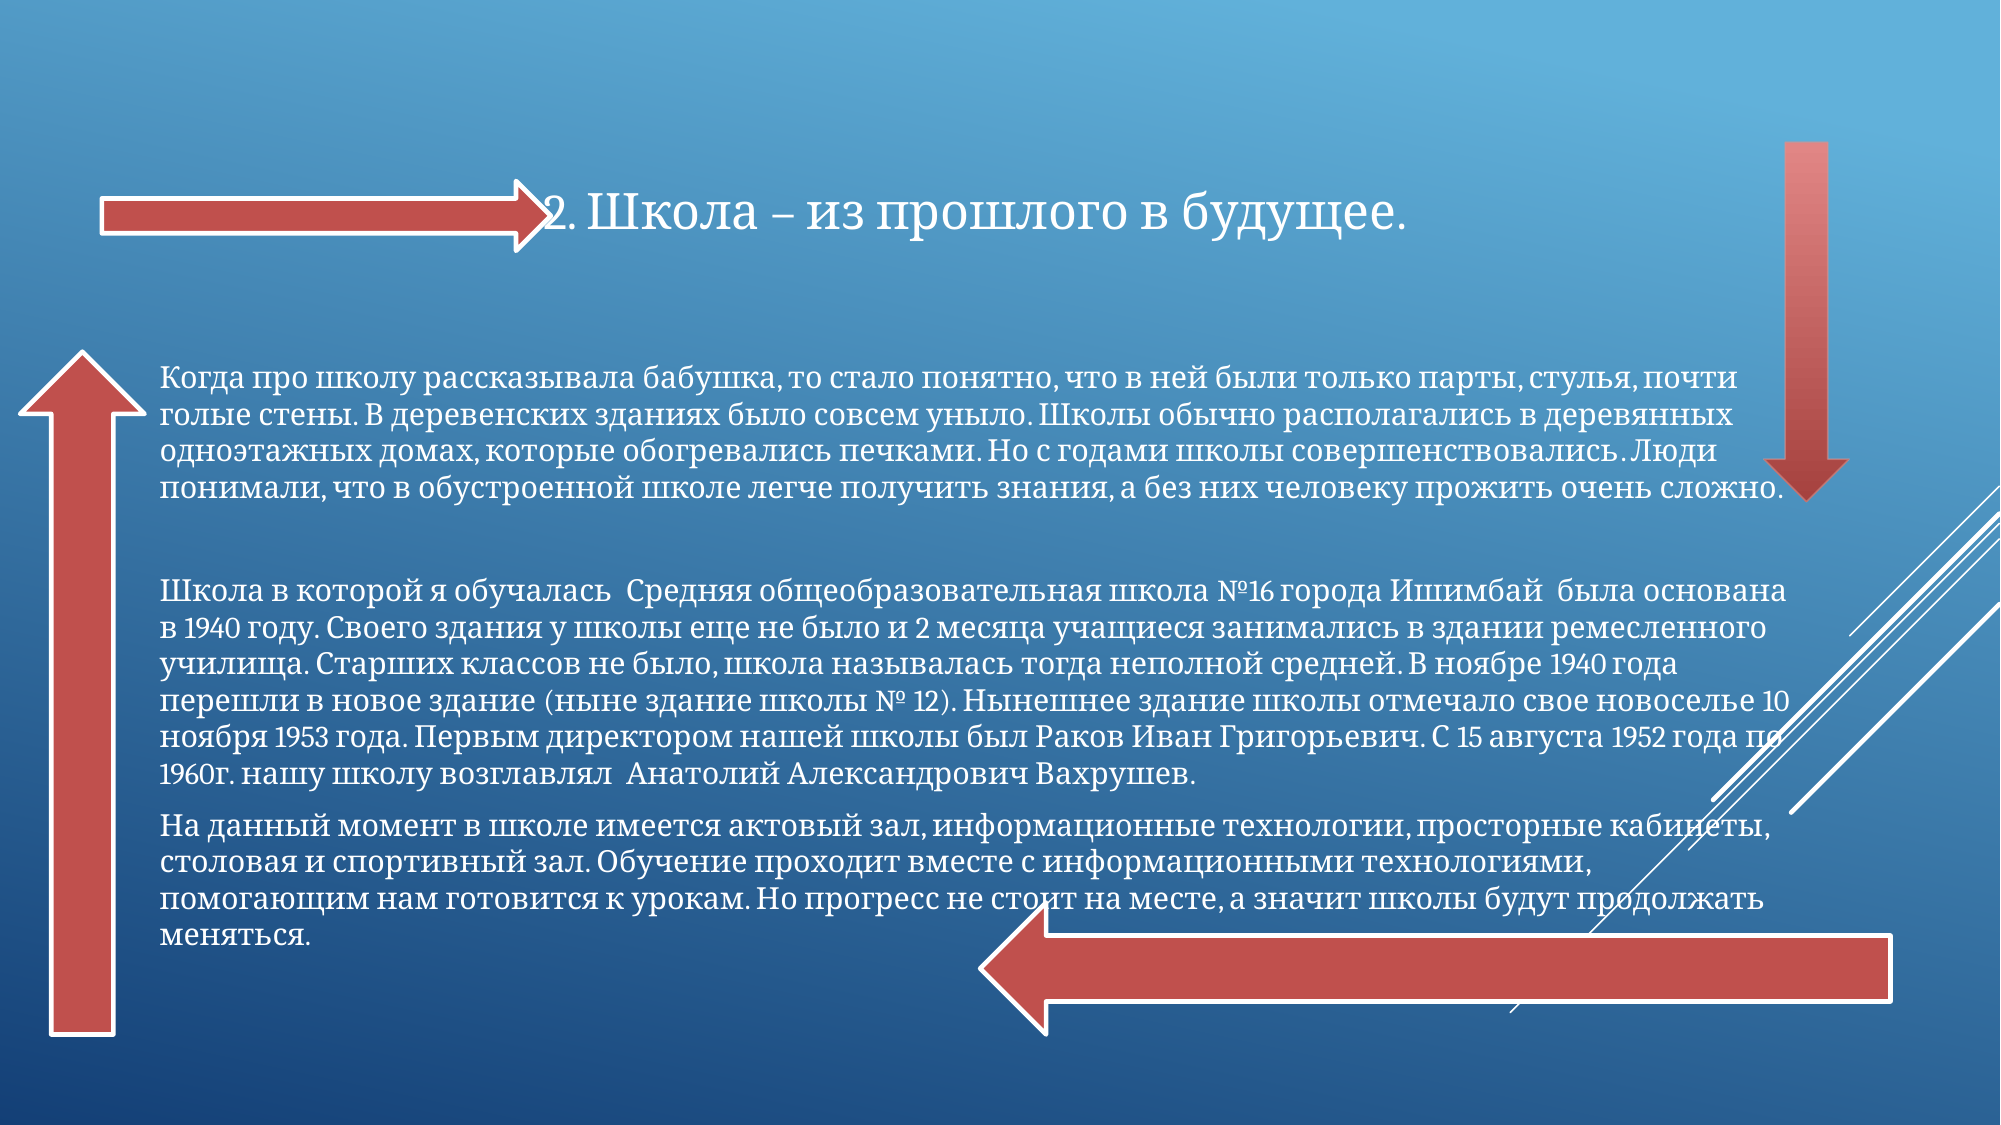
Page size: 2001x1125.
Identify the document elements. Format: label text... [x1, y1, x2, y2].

text_box [977, 900, 1893, 1037]
text_box [1763, 141, 1850, 503]
list 2. Школа – из прошлого в будущее. Когда про школу рассказывала бабушка, то стало понятно, что в ней были только парты, стулья, почти голые стены. В деревенских зданиях было совсем уныло. Школы обычно располагались в деревянных одноэтажных домах, которые обогревались печками. Но с годами школы совершенствовались. Люди понимали, что в обустроенной школе легче получить знания, а без них человеку прожить очень сложно. Школа в которой я обучалась Средняя общеобразовательная школа №16 города Ишимбай была основана в 1940 году. Своего здания у школы еще не было и 2 месяца учащиеся занимались в здании ремесленного училища. Старших классов не было, школа называлась тогда неполной средней. В ноябре 1940 года перешли в новое здание (ныне здание школы № 12). Нынешнее здание школы отмечало свое новоселье 10 ноября 1953 года. Первым директором нашей школы был Раков Иван Григорьевич. С 15 августа 1952 года по 1960г. нашу школу возглавлял Анатолий Александрович Вахрушев. На данный момент в школе имеется актовый зал, информационные технологии, просторные кабинеты, столовая и спортивный зал. Обучение проходит вместе с информационными технологиями, помогающим нам готовится к урокам. Но прогресс не стоит на месте, а значит школы будут продолжать меняться. [144, 116, 1807, 1009]
text_box [99, 178, 554, 253]
text_box [17, 349, 147, 1037]
